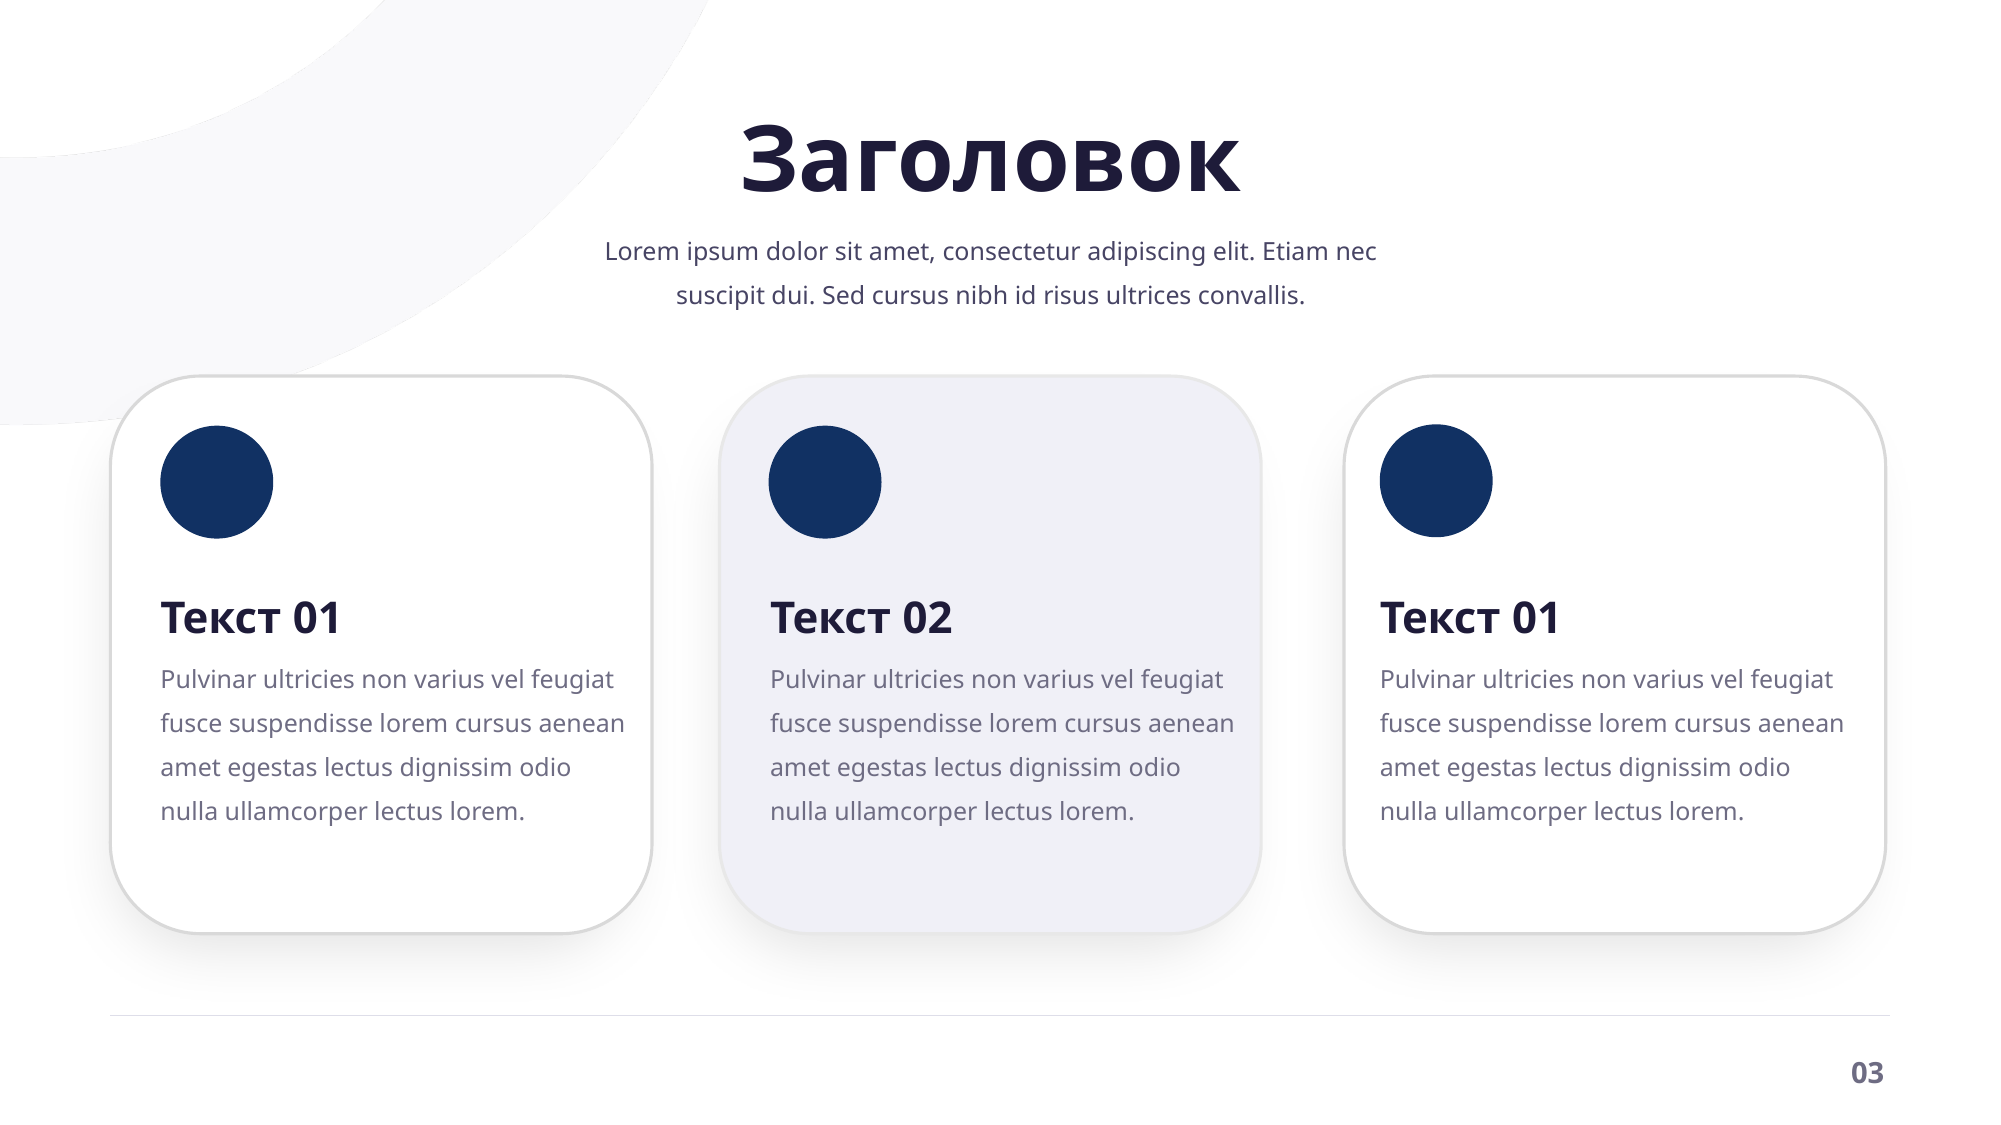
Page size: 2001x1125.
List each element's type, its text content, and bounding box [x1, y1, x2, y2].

text_box Lorem ipsum dolor sit amet, consectetur adipiscing elit. Etiam nec suscipit dui. Sed cursus nibh id risus ultrices convallis. [792, 221, 1386, 310]
text_box Pulvinar ultricies non varius vel feugiat fusce suspendisse lorem cursus aenean amet egestas lectus dignissim odio nulla ullamcorper lectus lorem. [1379, 650, 1849, 826]
text_box Pulvinar ultricies non varius vel feugiat fusce suspendisse lorem cursus aenean amet egestas lectus dignissim odio nulla ullamcorper lectus lorem. [770, 650, 1239, 826]
text_box Текст 01 [1379, 585, 1758, 642]
text_box [158, 427, 275, 541]
text_box [108, 427, 654, 936]
text_box Текст 02 [770, 585, 1146, 642]
text_box [767, 424, 884, 541]
text_box Текст 01 [160, 585, 364, 642]
text_box Pulvinar ultricies non varius vel feugiat fusce suspendisse lorem cursus aenean amet egestas lectus dignissim odio nulla ullamcorper lectus lorem. [160, 650, 629, 826]
text_box 03 [1850, 1049, 1893, 1090]
text_box [717, 374, 1263, 936]
text_box [1342, 374, 1888, 936]
picture [0, 0, 792, 427]
text_box Заголовок [792, 110, 1313, 210]
text_box [1378, 422, 1495, 539]
